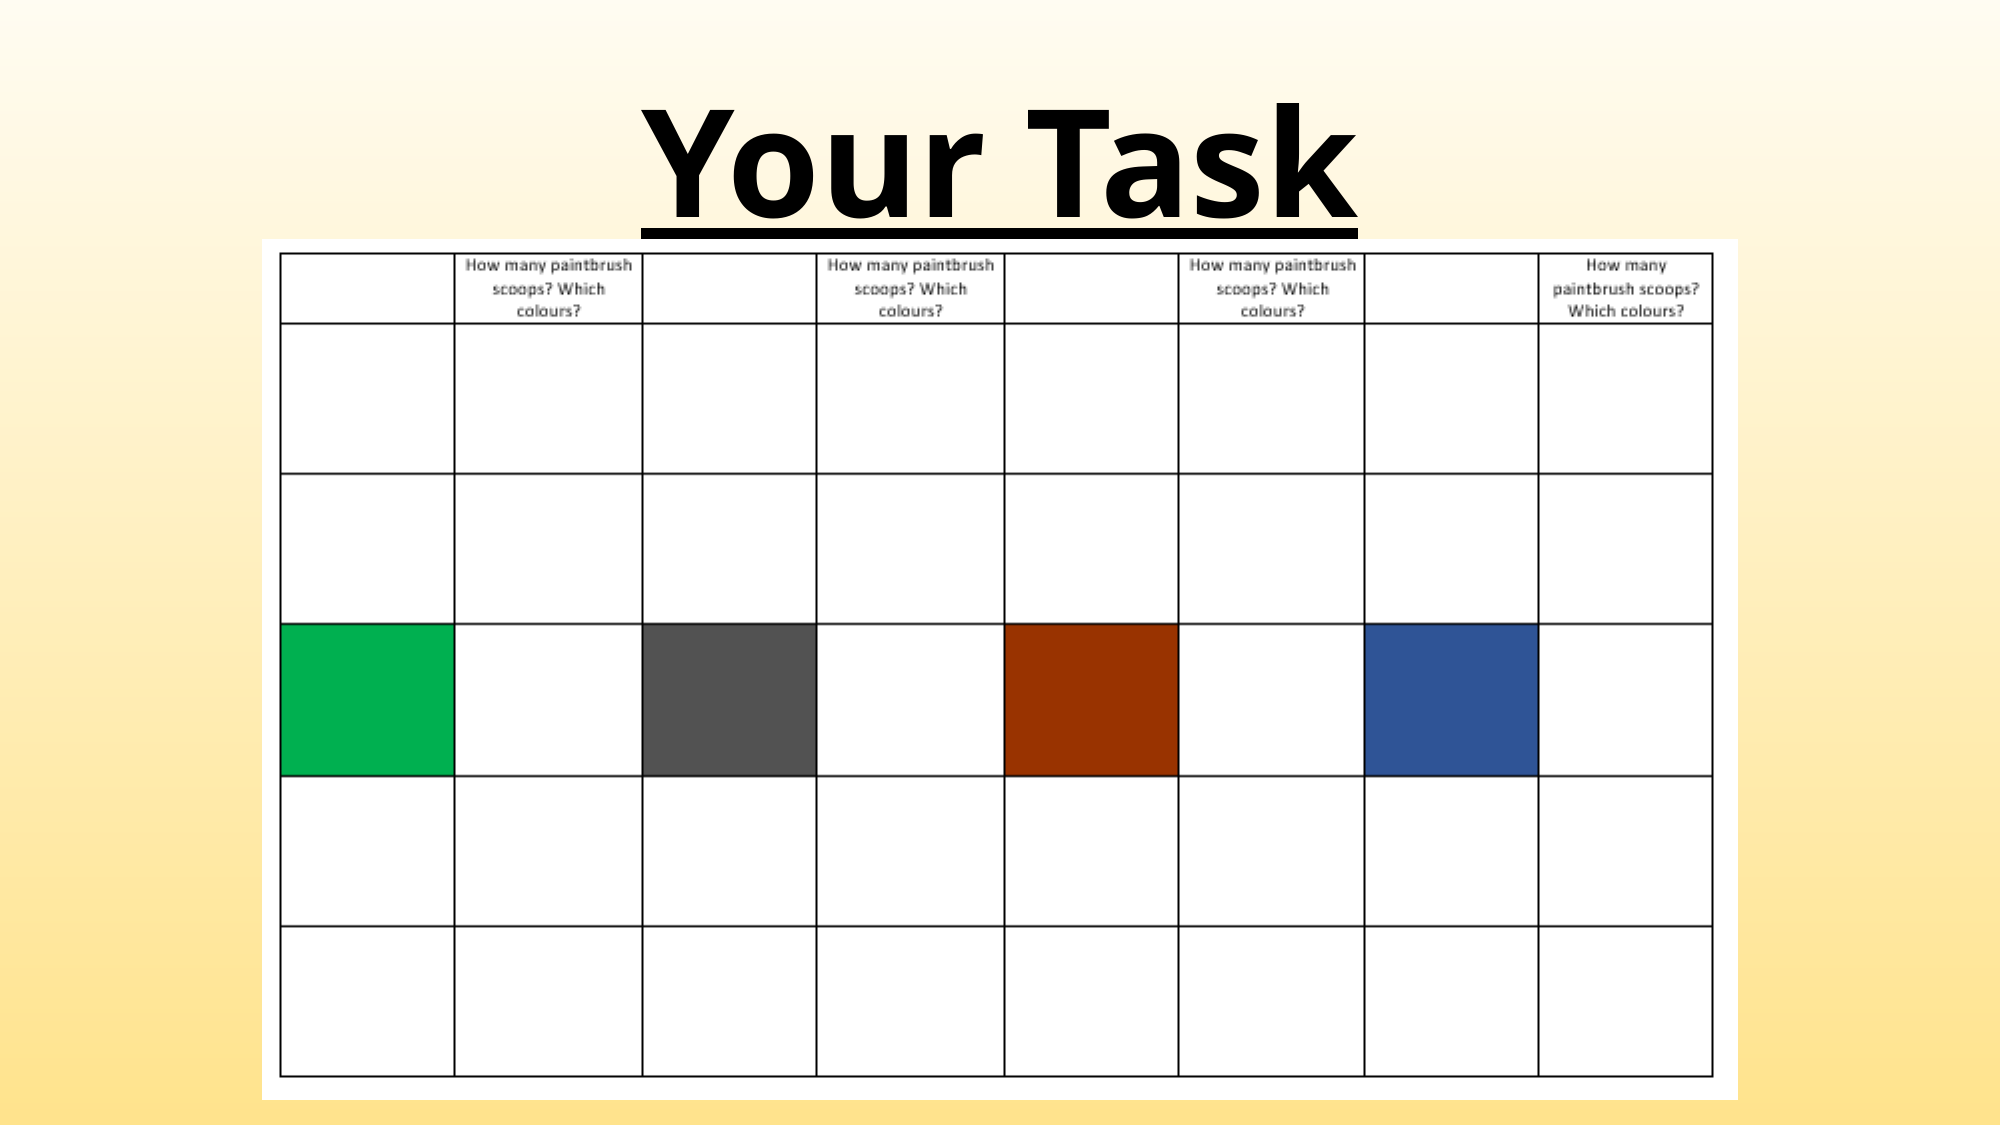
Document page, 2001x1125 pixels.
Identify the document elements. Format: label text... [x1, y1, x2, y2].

picture [261, 239, 1738, 1100]
title Your Task [137, 59, 1863, 278]
